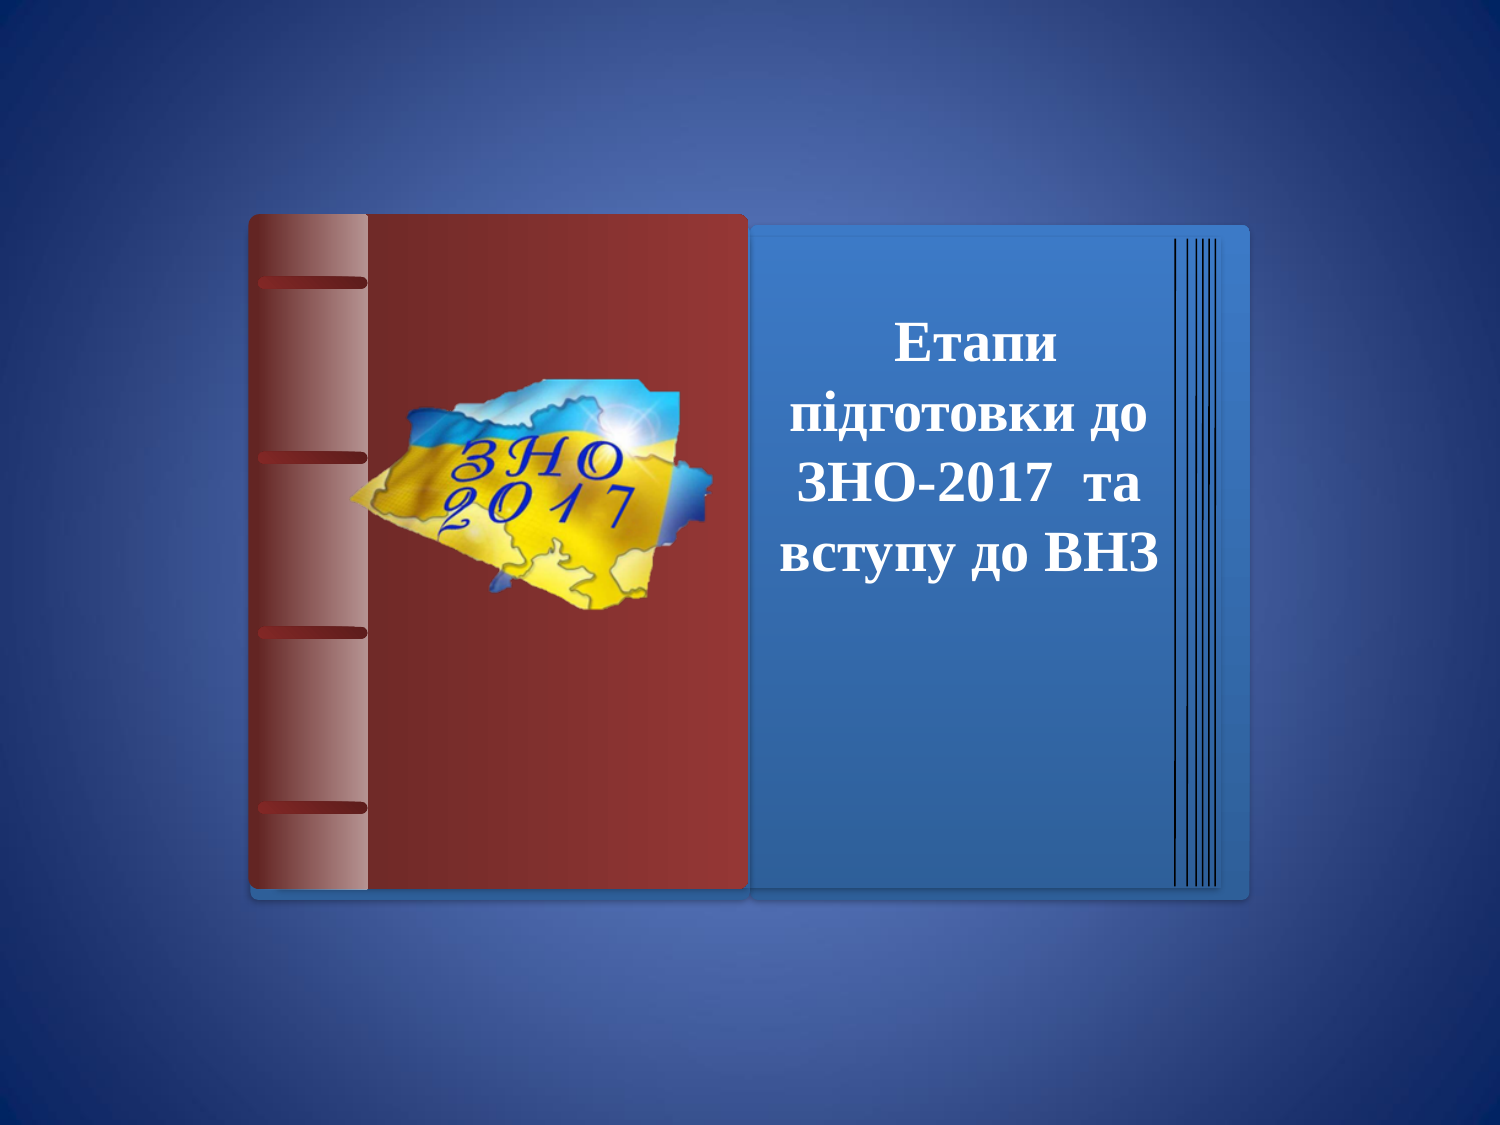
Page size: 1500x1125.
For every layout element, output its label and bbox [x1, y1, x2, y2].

text_box [250, 894, 751, 901]
text_box [753, 224, 1250, 901]
text_box [248, 213, 749, 890]
picture [0, 0, 1500, 1125]
